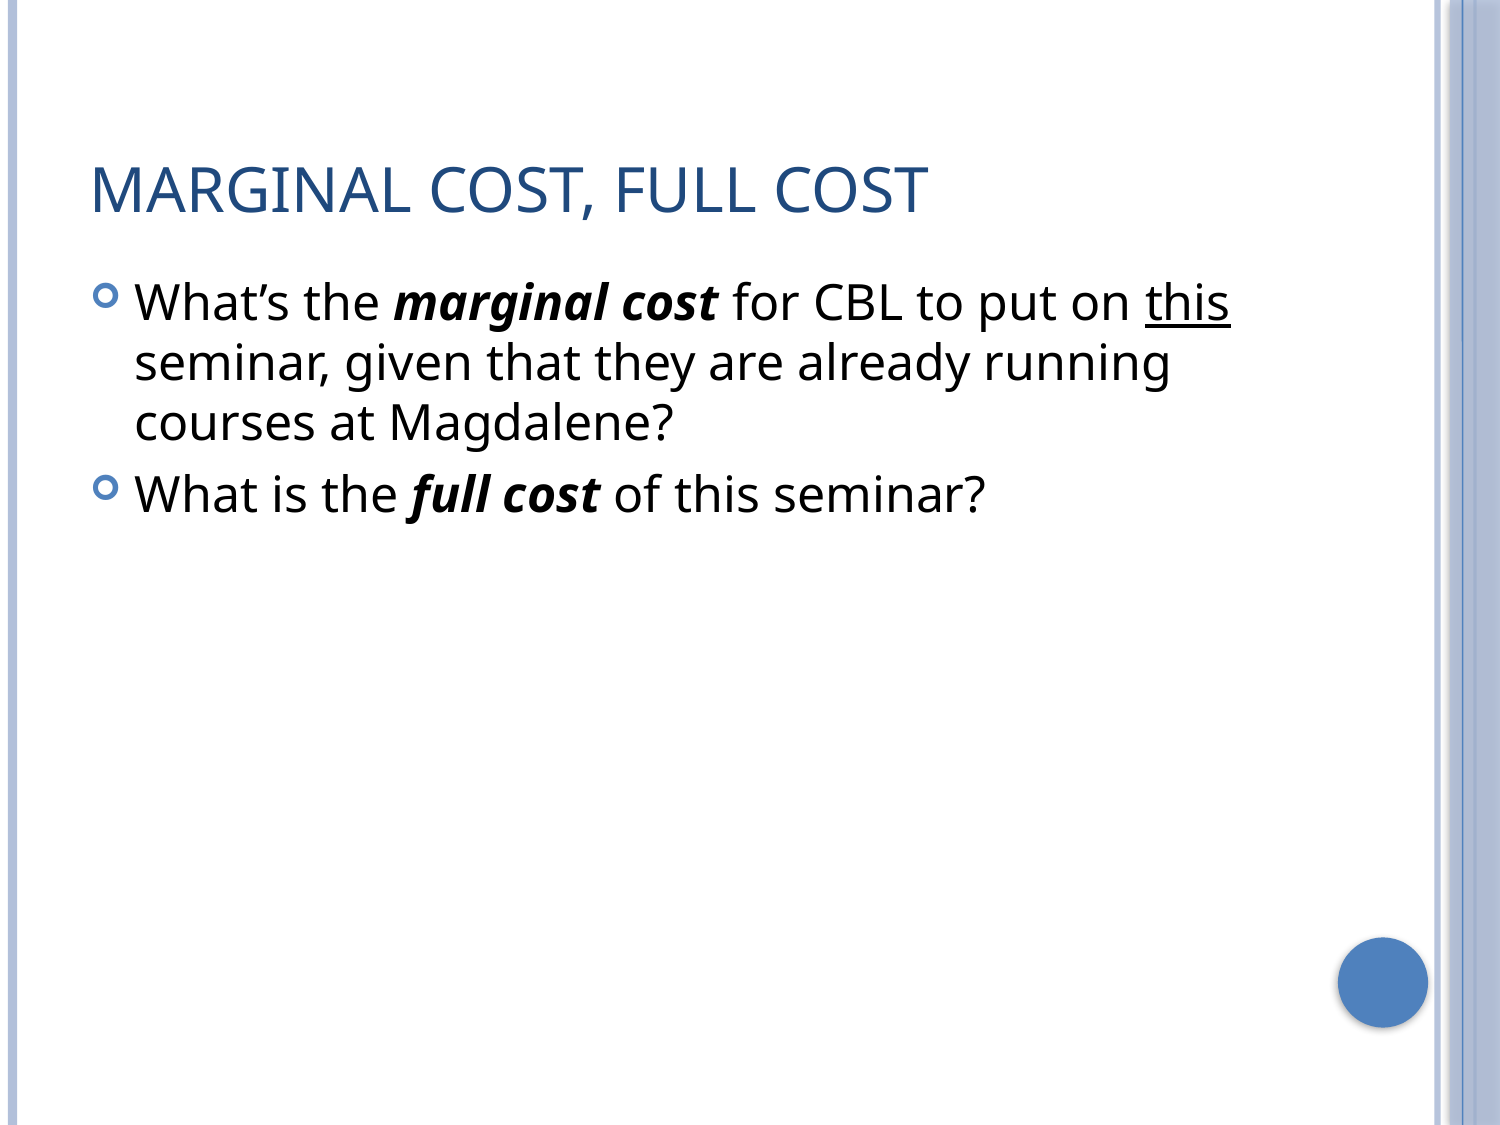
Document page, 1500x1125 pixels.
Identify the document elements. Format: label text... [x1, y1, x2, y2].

title Marginal Cost, Full Cost [75, 45, 1300, 233]
list What’s the marginal cost for CBL to put on this seminar, given that they are already running courses at Magdalene? What is the full cost of this seminar? [75, 262, 1300, 1062]
